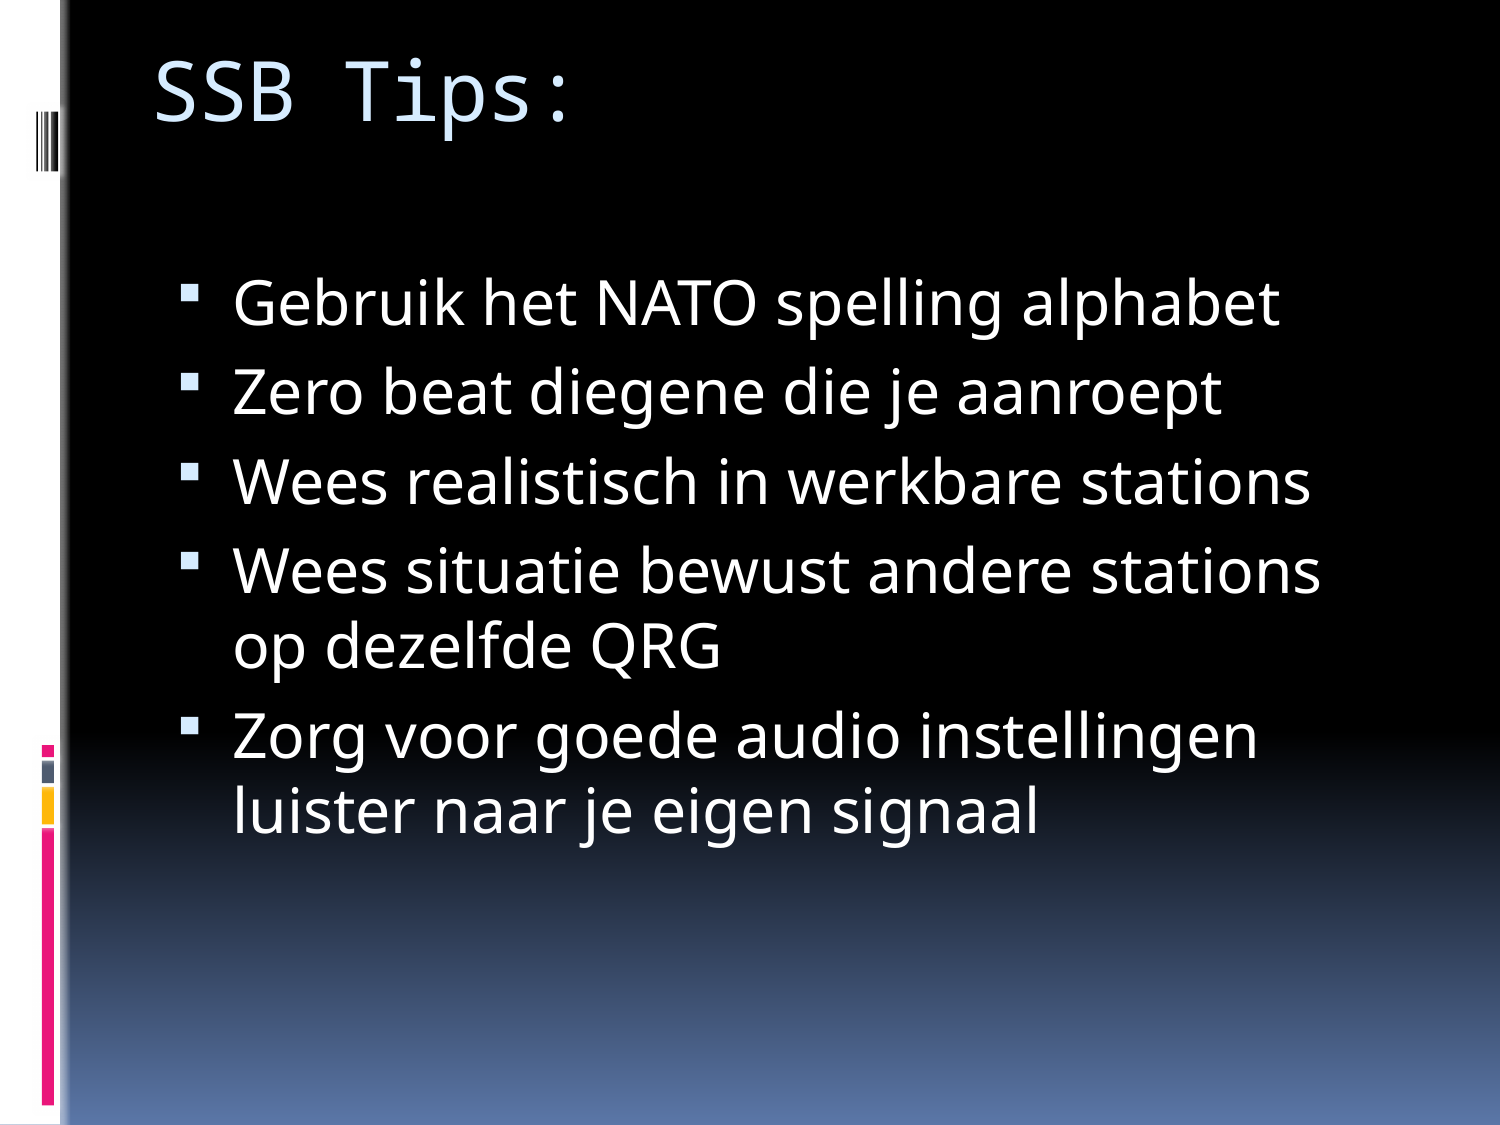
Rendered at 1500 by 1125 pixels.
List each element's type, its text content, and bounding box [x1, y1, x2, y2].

title SSB Tips: [135, 30, 1411, 232]
list Gebruik het NATO spelling alphabet Zero beat diegene die je aanroept Wees realistisch in werkbare stations Wees situatie bewust andere stations op dezelfde QRG Zorg voor goede audio instellingen luister naar je eigen signaal [150, 255, 1425, 1043]
